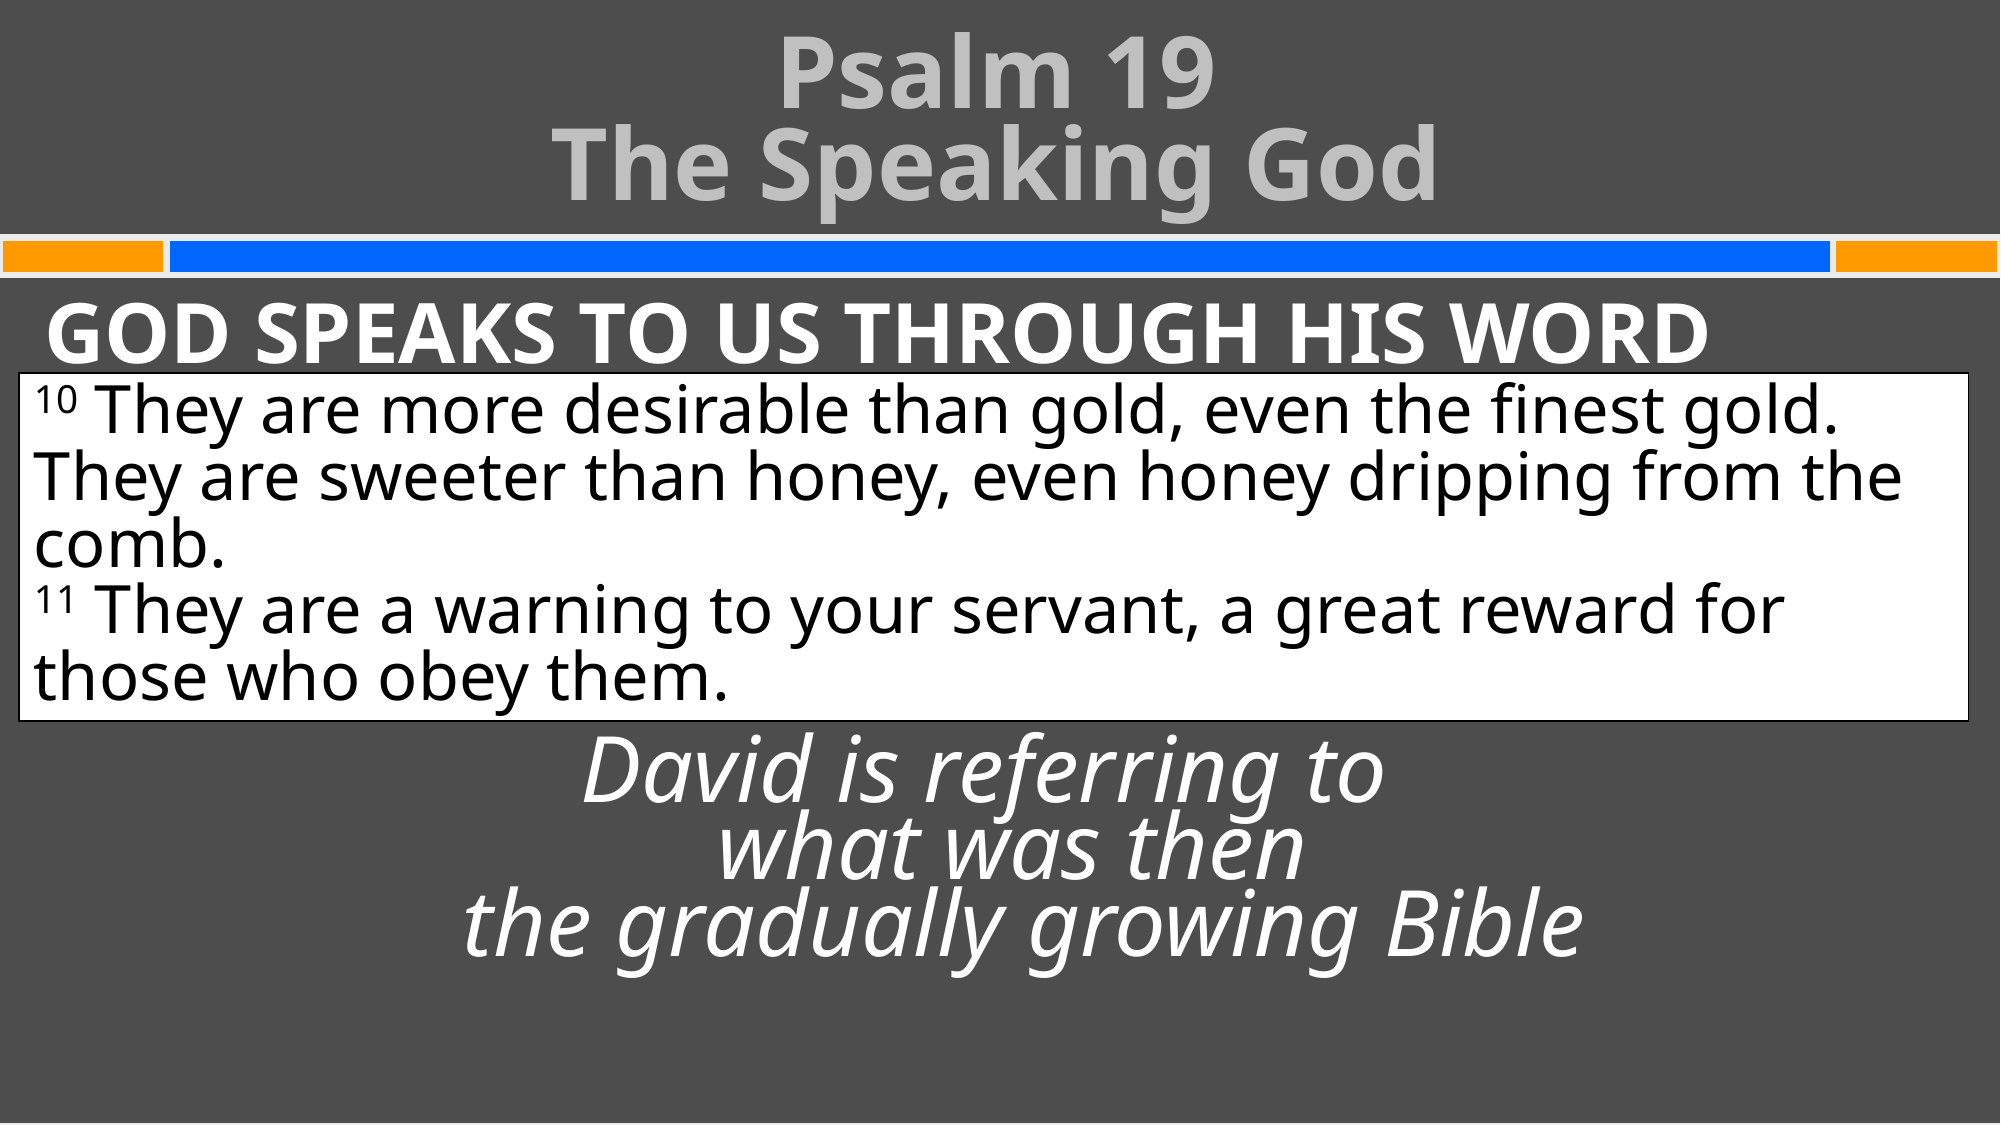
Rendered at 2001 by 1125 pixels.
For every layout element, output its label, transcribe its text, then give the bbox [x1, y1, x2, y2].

list GOD SPEAKS TO US THROUGH HIS WORD David is referring to what was then the gradually growing Bible [29, 722, 1964, 1101]
list GOD SPEAKS TO US THROUGH HIS WORD David is referring to what was then the gradually growing Bible [29, 299, 1964, 373]
text_box 10 They are more desirable than gold, even the finest gold. They are sweeter than honey, even honey dripping from the comb. 11 They are a warning to your servant, a great reward for those who obey them. [19, 373, 1969, 722]
text_box Psalm 19 The Speaking God [29, 45, 1963, 213]
